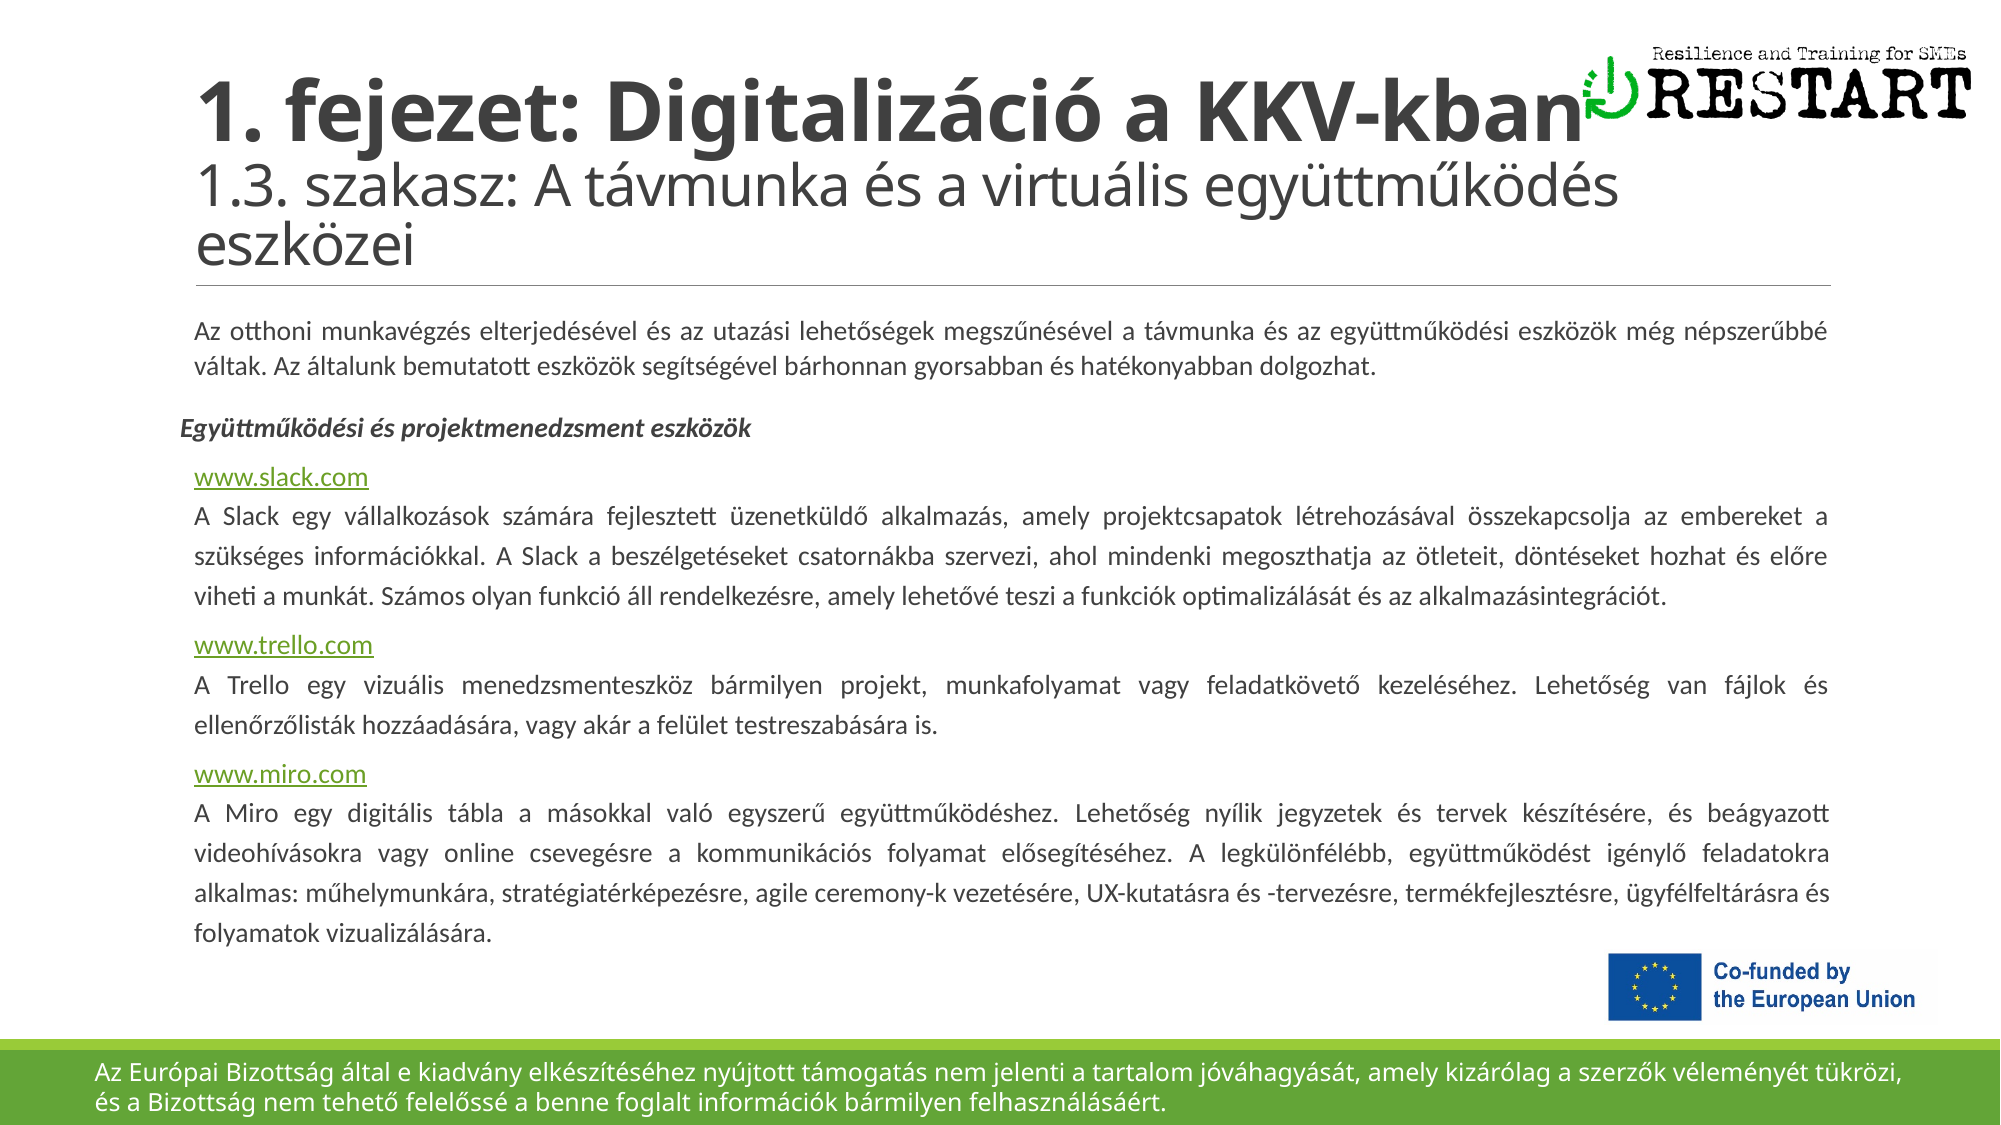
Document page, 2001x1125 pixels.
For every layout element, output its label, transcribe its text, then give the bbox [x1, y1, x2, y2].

picture [1604, 949, 1938, 1026]
title 1. fejezet: Digitalizáció a KKV-kban 1.3. szakasz: A távmunka és a virtuális együttműködés eszközei [180, 47, 1830, 285]
list Az otthoni munkavégzés elterjedésével és az utazási lehetőségek megszűnésével a távmunka és az együttműködési eszközök még népszerűbbé váltak. Az általunk bemutatott eszközök segítségével bárhonnan gyorsabban és hatékonyabban dolgozhat. Együttműködési és projektmenedzsment eszközök www.slack.com A Slack egy vállalkozások számára fejlesztett üzenetküldő alkalmazás, amely projektcsapatok létrehozásával összekapcsolja az embereket a szükséges információkkal. A Slack a beszélgetéseket csatornákba szervezi, ahol mindenki megoszthatja az ötleteit, döntéseket hozhat és előre viheti a munkát. Számos olyan funkció áll rendelkezésre, amely lehetővé teszi a funkciók optimalizálását és az alkalmazásintegrációt. www.trello.com A Trello egy vizuális menedzsmenteszköz bármilyen projekt, munkafolyamat vagy feladatkövető kezeléséhez. Lehetőség van fájlok és ellenőrzőlisták hozzáadására, vagy akár a felület testreszabására is. www.miro.com A Miro egy digitális tábla a másokkal való egyszerű együttműködéshez. Lehetőség nyílik jegyzetek és tervek készítésére, és beágyazott videohívásokra vagy online csevegésre a kommunikációs folyamat elősegítéséhez. A legkülönfélébb, együttműködést igénylő feladatokra alkalmas: műhelymunkára, stratégiatérképezésre, agile ceremony-k vezetésére, UX-kutatásra és -tervezésre, termékfejlesztésre, ügyfélfeltárásra és folyamatok vizualizálására. [180, 302, 1830, 963]
text_box Az Európai Bizottság által e kiadvány elkészítéséhez nyújtott támogatás nem jelenti a tartalom jóváhagyását, amely kizárólag a szerzők véleményét tükrözi, és a Bizottság nem tehető felelőssé a benne foglalt információk bármilyen felhasználásáért. [79, 1049, 1925, 1124]
picture [1582, 46, 1971, 119]
